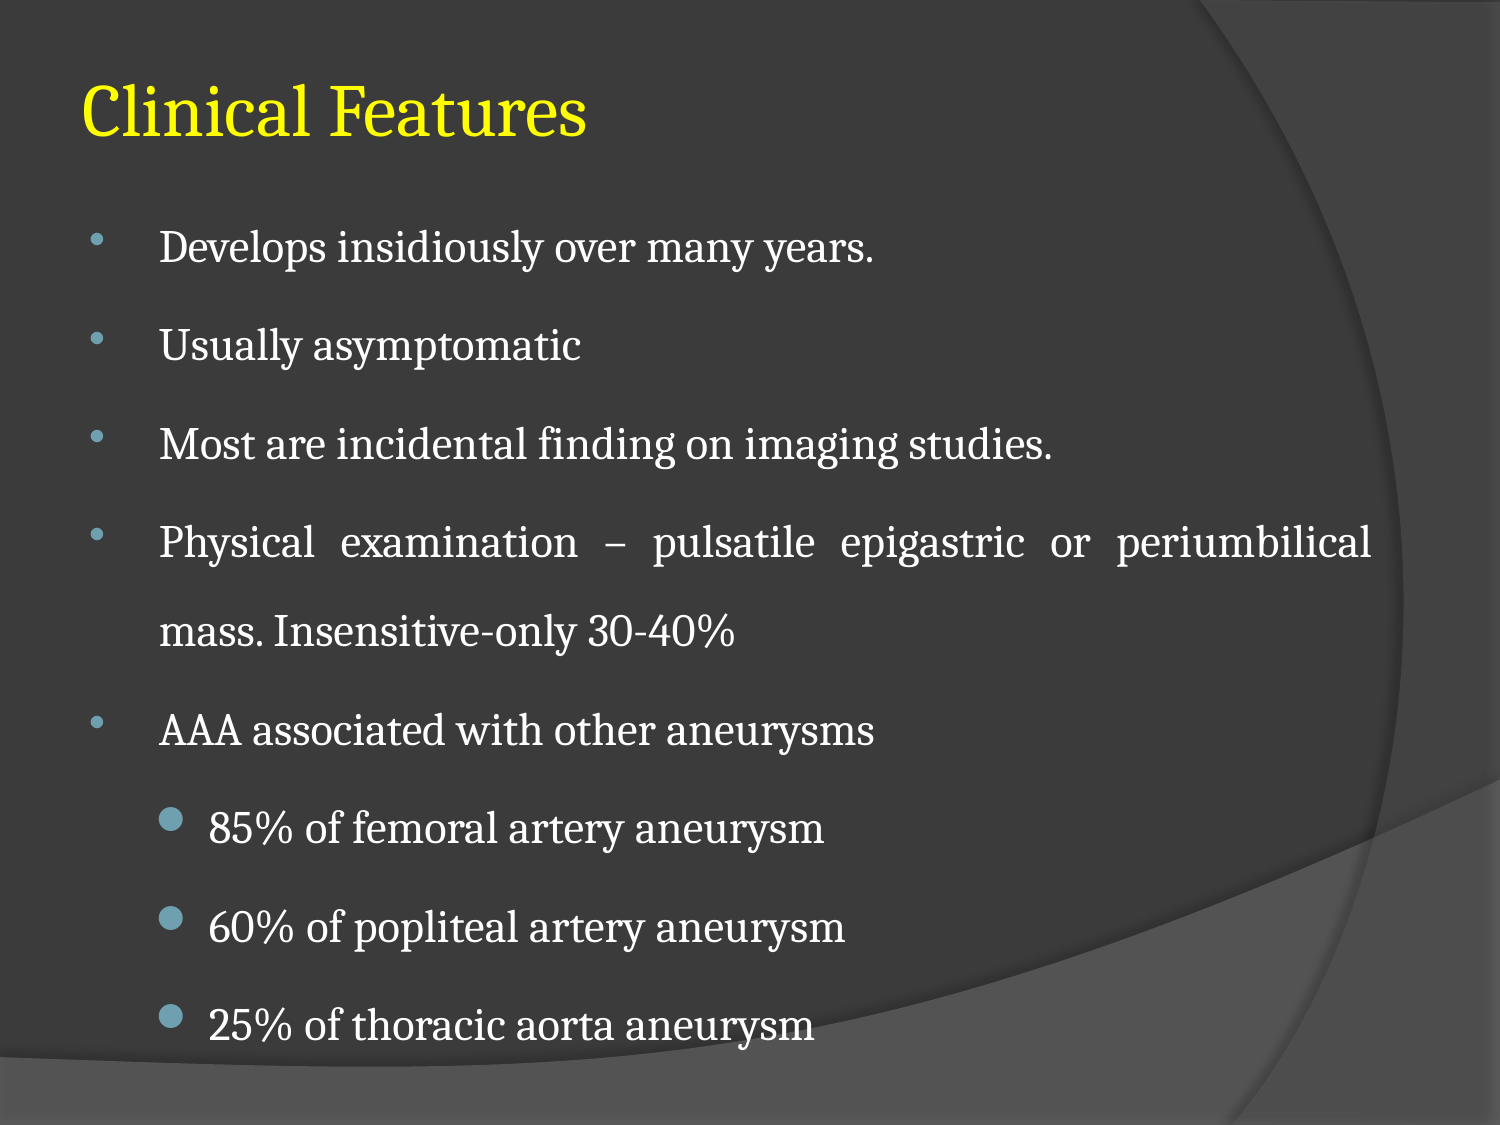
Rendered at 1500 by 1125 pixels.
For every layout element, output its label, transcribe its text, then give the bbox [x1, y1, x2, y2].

list Develops insidiously over many years. Usually asymptomatic Most are incidental finding on imaging studies. Physical examination – pulsatile epigastric or periumbilical mass. Insensitive-only 30-40% AAA associated with other aneurysms 85% of femoral artery aneurysm 60% of popliteal artery aneurysm 25% of thoracic aorta aneurysm [75, 174, 1388, 1063]
title Clinical Features [75, 12, 1300, 174]
